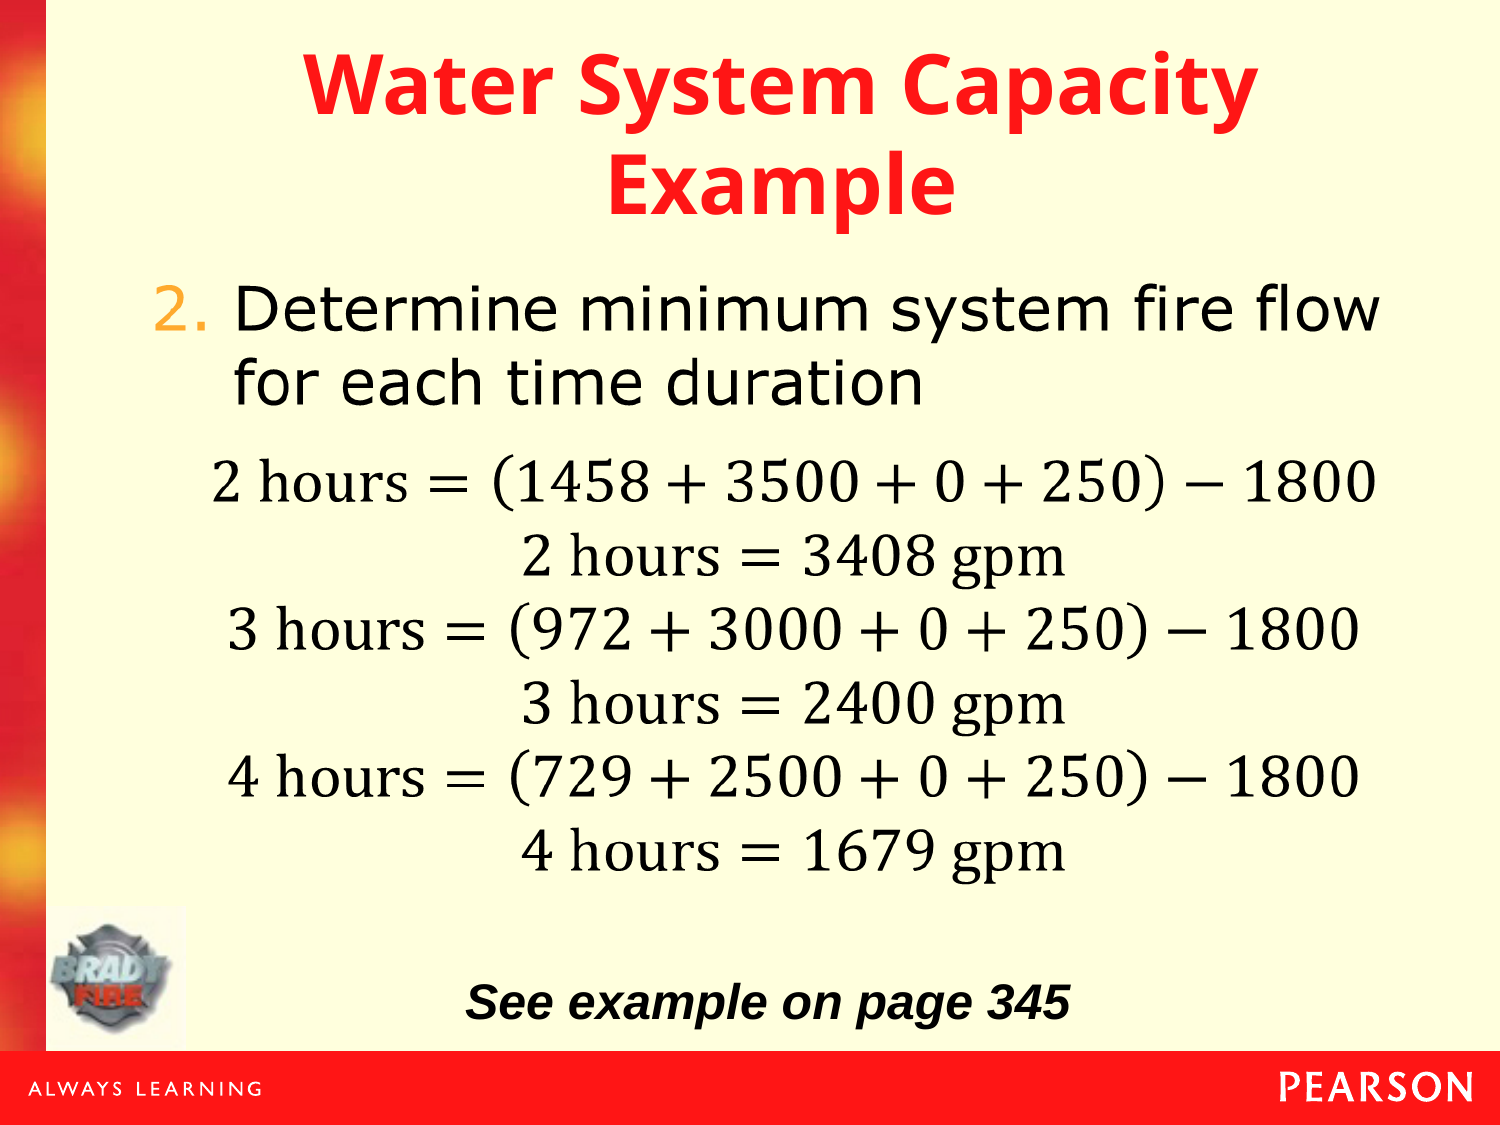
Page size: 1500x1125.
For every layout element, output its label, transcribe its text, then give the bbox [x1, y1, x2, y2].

list [112, 249, 1450, 963]
picture [0, 0, 186, 1051]
title Water System Capacity Example [112, 37, 1450, 225]
text_box See example on page 345 [450, 962, 1086, 1038]
